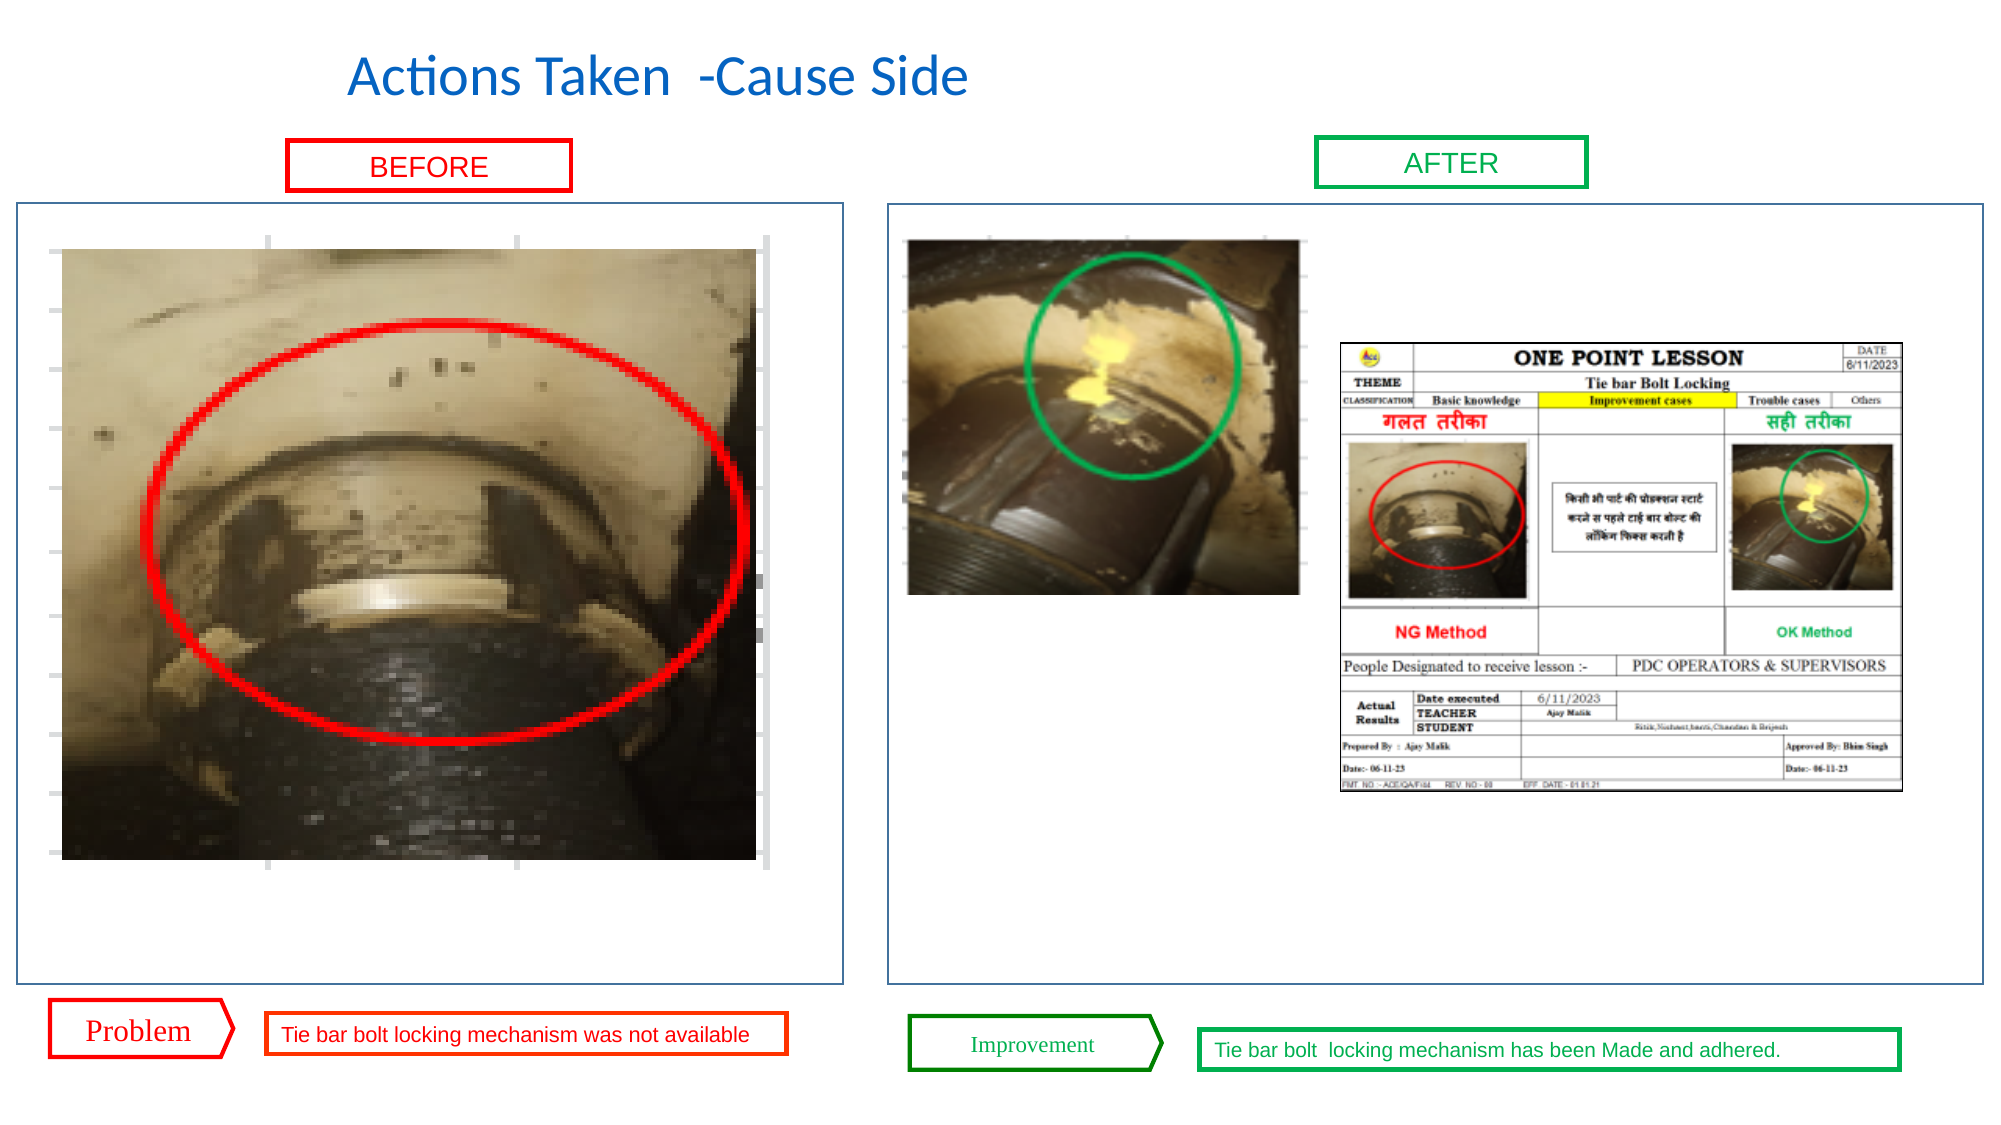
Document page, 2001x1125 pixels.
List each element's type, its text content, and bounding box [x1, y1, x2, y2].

text_box Tie bar bolt locking mechanism was not available [266, 1013, 787, 1055]
text_box [16, 202, 844, 985]
text_box Improvement [909, 1015, 1162, 1070]
picture [49, 235, 770, 870]
text_box AFTER [1316, 137, 1587, 188]
text_box Problem [49, 999, 234, 1057]
text_box Actions Taken -Cause Side [333, 29, 1950, 115]
text_box Tie bar bolt locking mechanism has been Made and adhered. [1199, 1029, 1900, 1070]
text_box BEFORE [287, 140, 572, 191]
picture [1341, 343, 1902, 791]
text_box Actions Taken- Before/After [399, 0, 2000, 150]
picture [902, 235, 1308, 595]
text_box [887, 203, 1984, 985]
